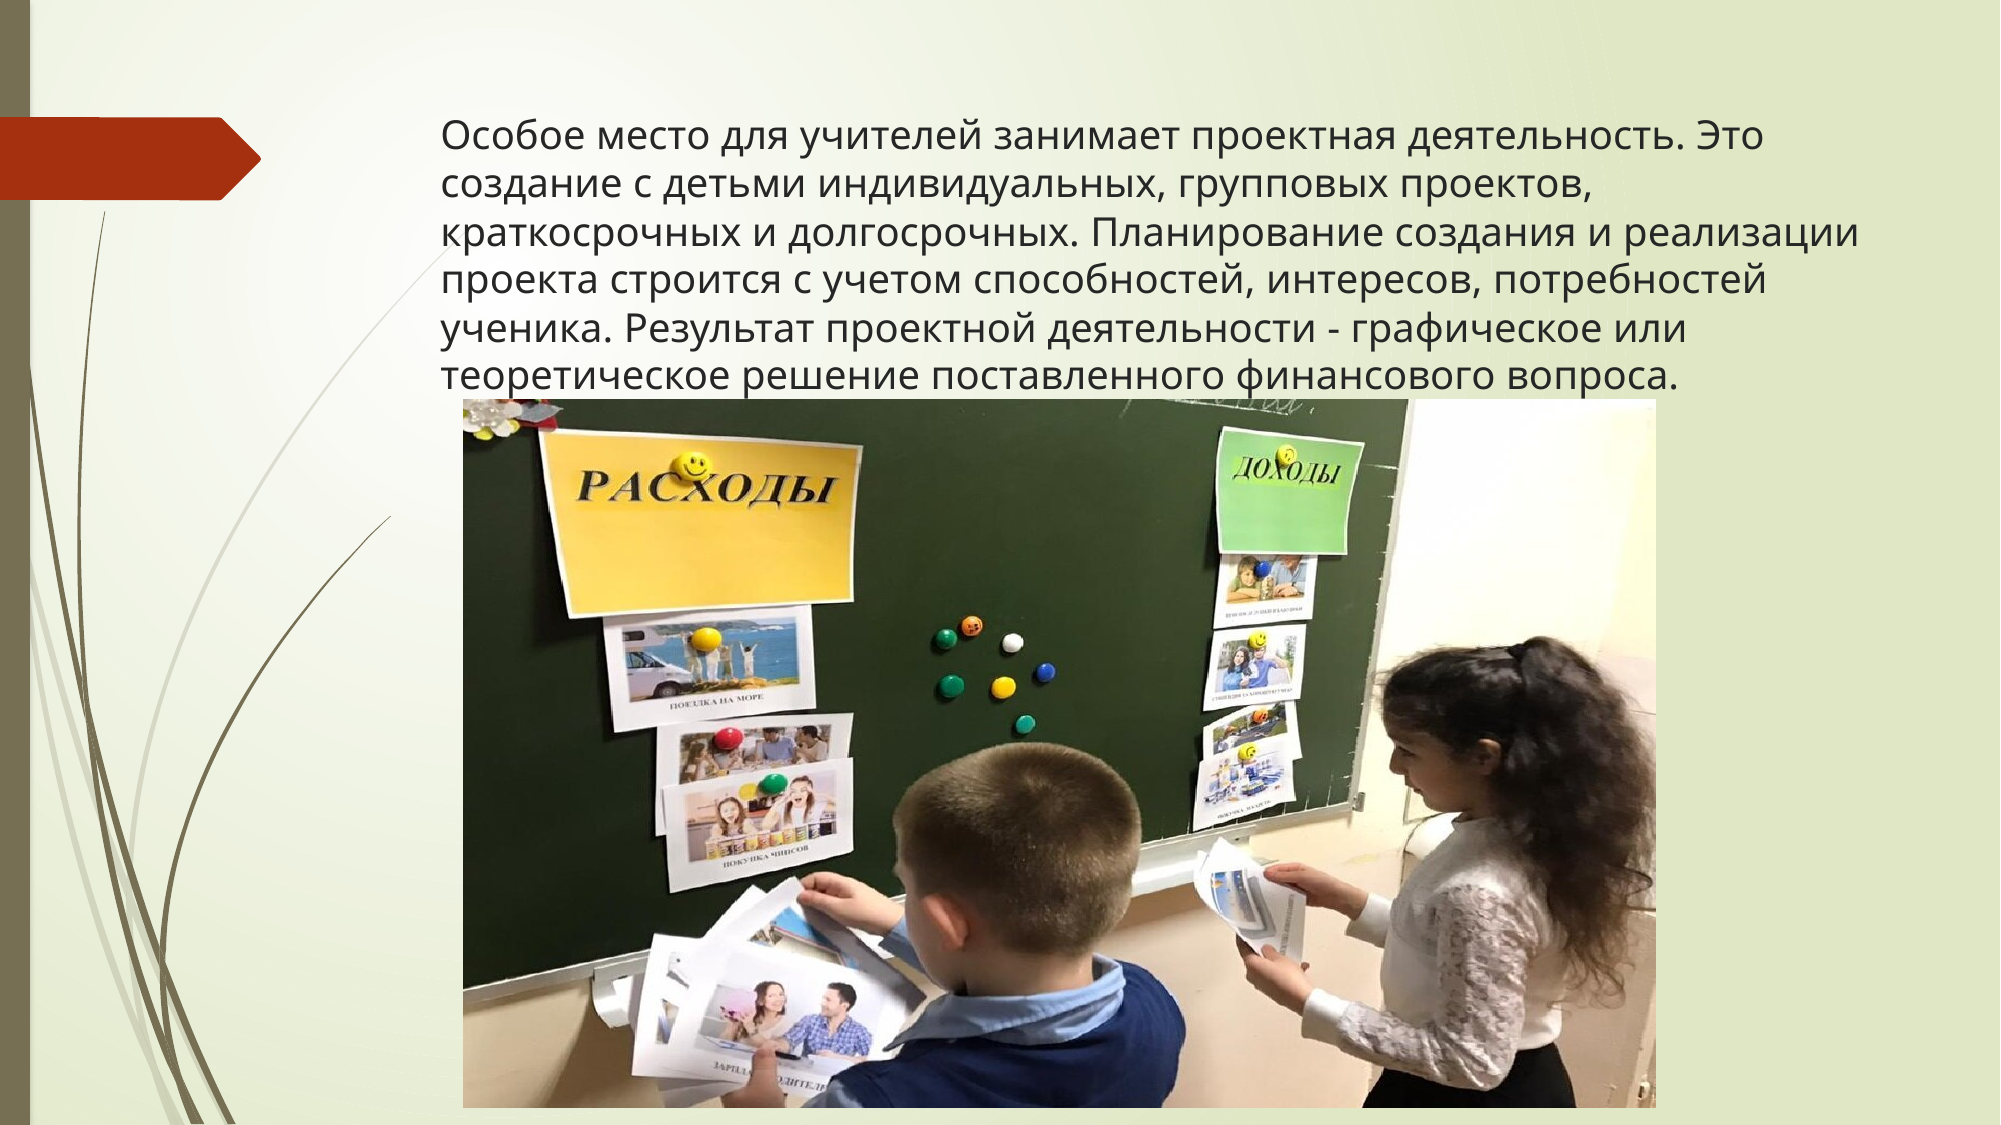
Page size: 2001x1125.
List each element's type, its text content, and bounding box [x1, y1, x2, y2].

title Особое место для учителей занимает проектная деятельность. Это создание с детьми индивидуальных, групповых проектов, краткосрочных и долгосрочных. Планирование создания и реализации проекта строится с учетом способностей, интересов, потребностей ученика. Результат проектной деятельности - графическое или теоретическое решение поставленного финансового вопроса. [425, 102, 1888, 424]
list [462, 399, 1656, 1109]
